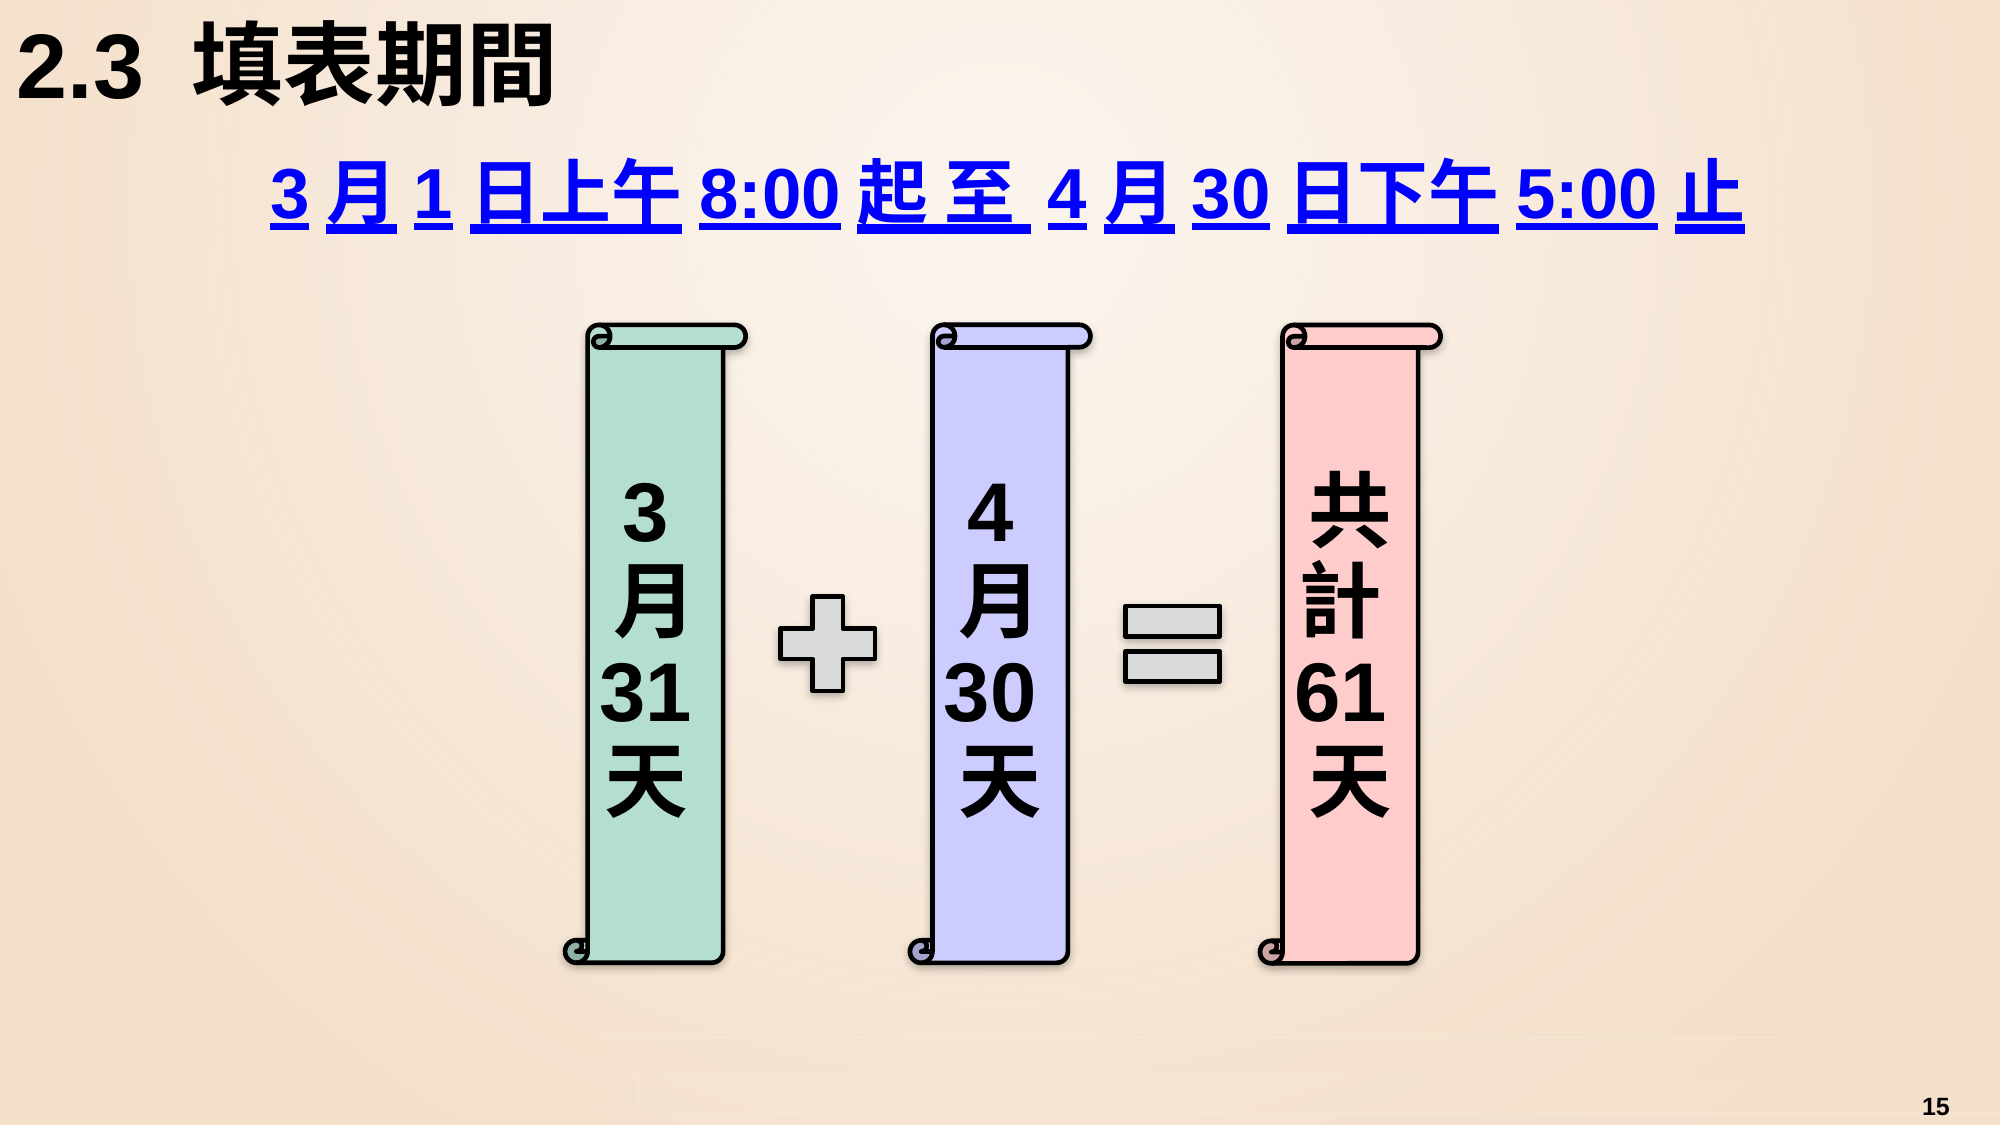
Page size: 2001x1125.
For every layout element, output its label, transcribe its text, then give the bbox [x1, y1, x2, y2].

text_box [250, 324, 1751, 964]
title 2.3 填表期間 [1, 18, 1166, 119]
text_box 3月1日上午8:00起 至 4月30日下午5:00止 [235, 140, 1761, 241]
table_cell [0, 0, 2000, 1125]
